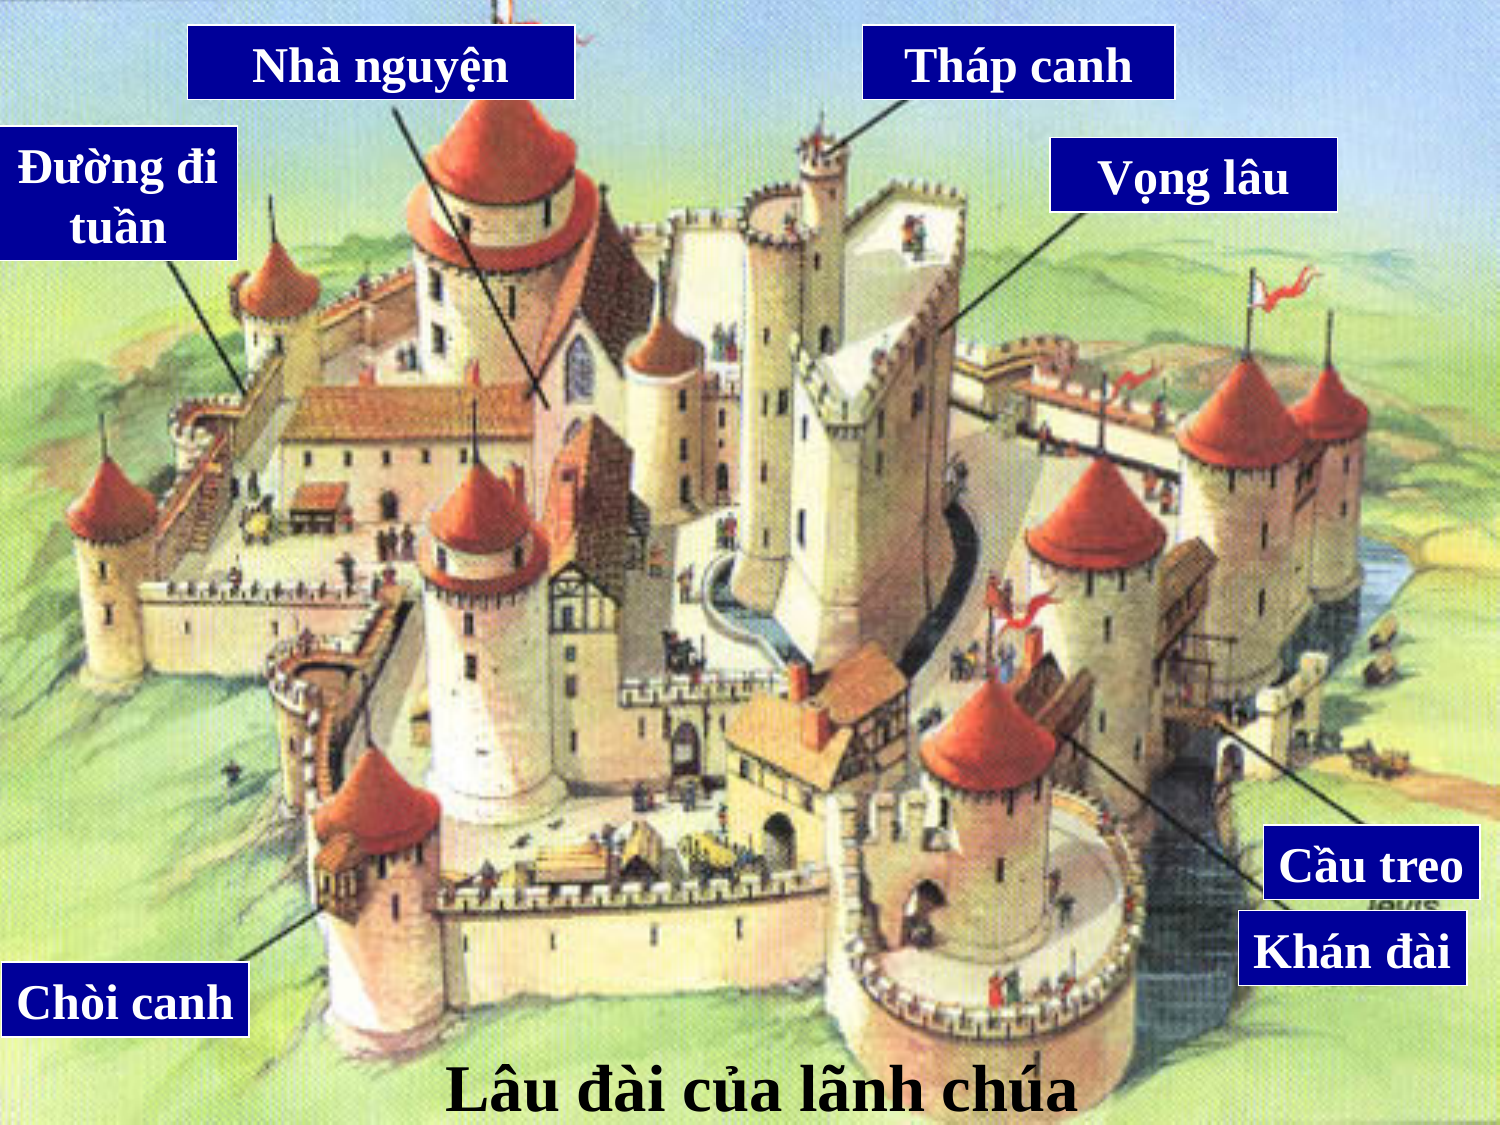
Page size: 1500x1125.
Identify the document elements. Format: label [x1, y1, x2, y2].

list [0, 0, 1500, 1125]
